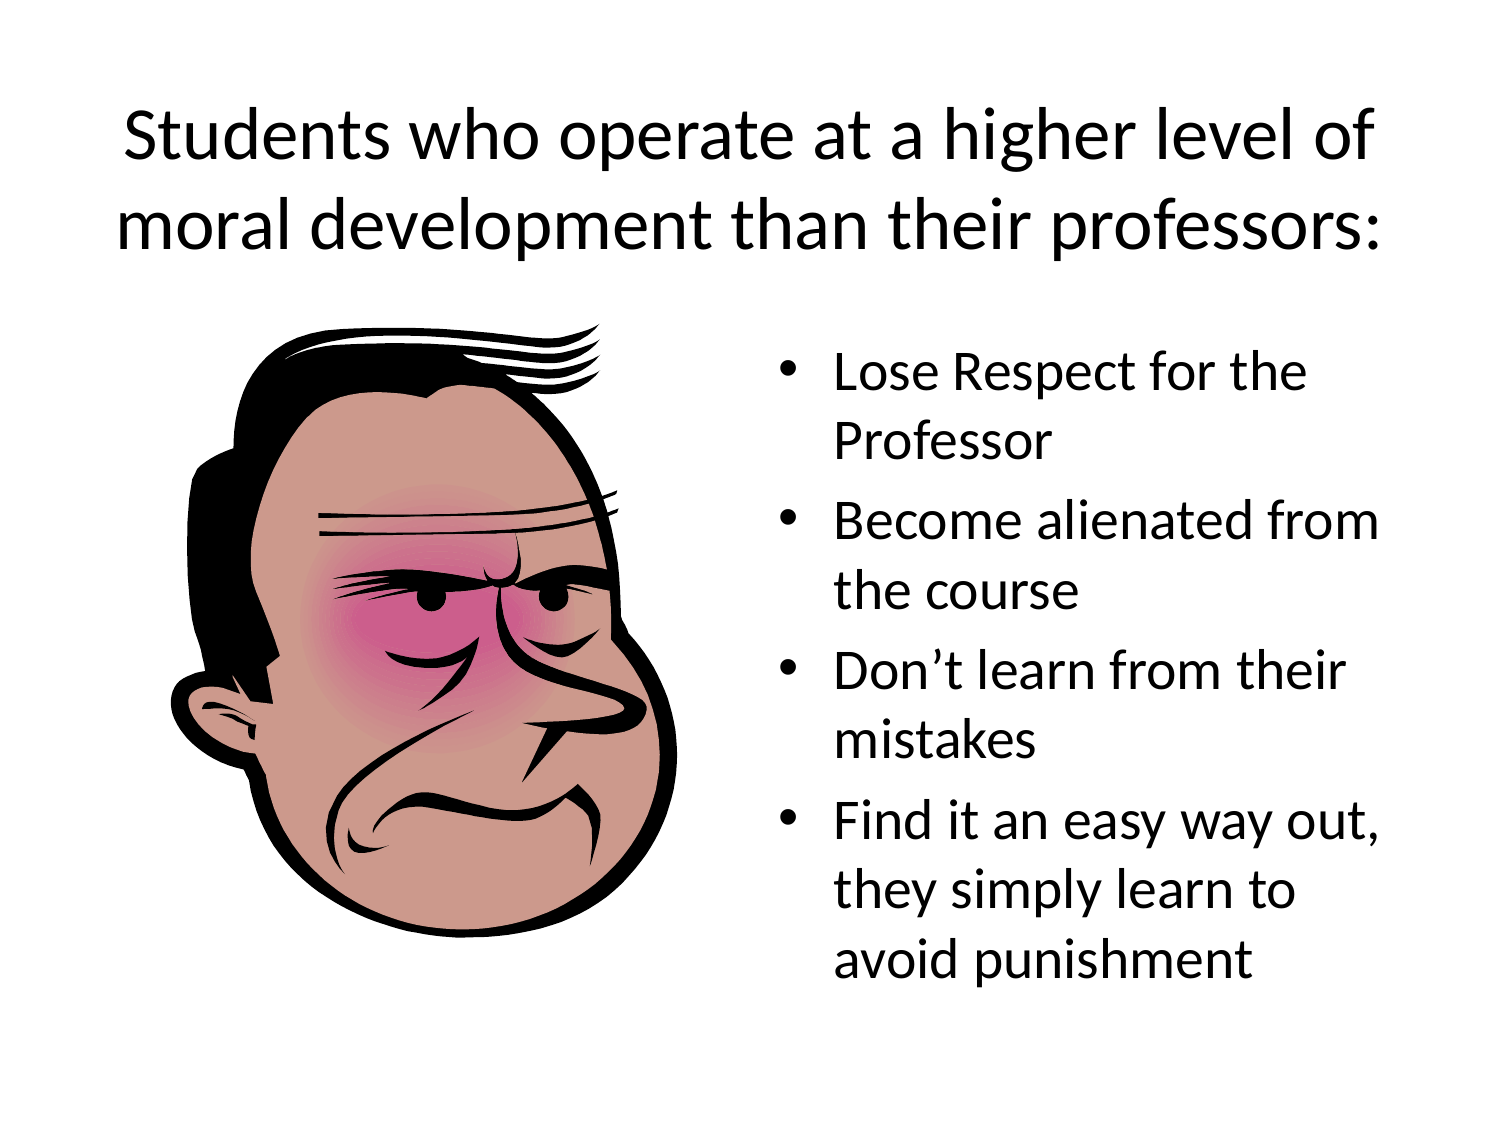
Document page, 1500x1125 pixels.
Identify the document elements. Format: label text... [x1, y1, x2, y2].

picture [162, 312, 678, 938]
title Students who operate at a higher level of moral development than their professors: [75, 62, 1425, 288]
list Lose Respect for the Professor Become alienated from the course Don’t learn from their mistakes Find it an easy way out, they simply learn to avoid punishment [763, 324, 1425, 1000]
